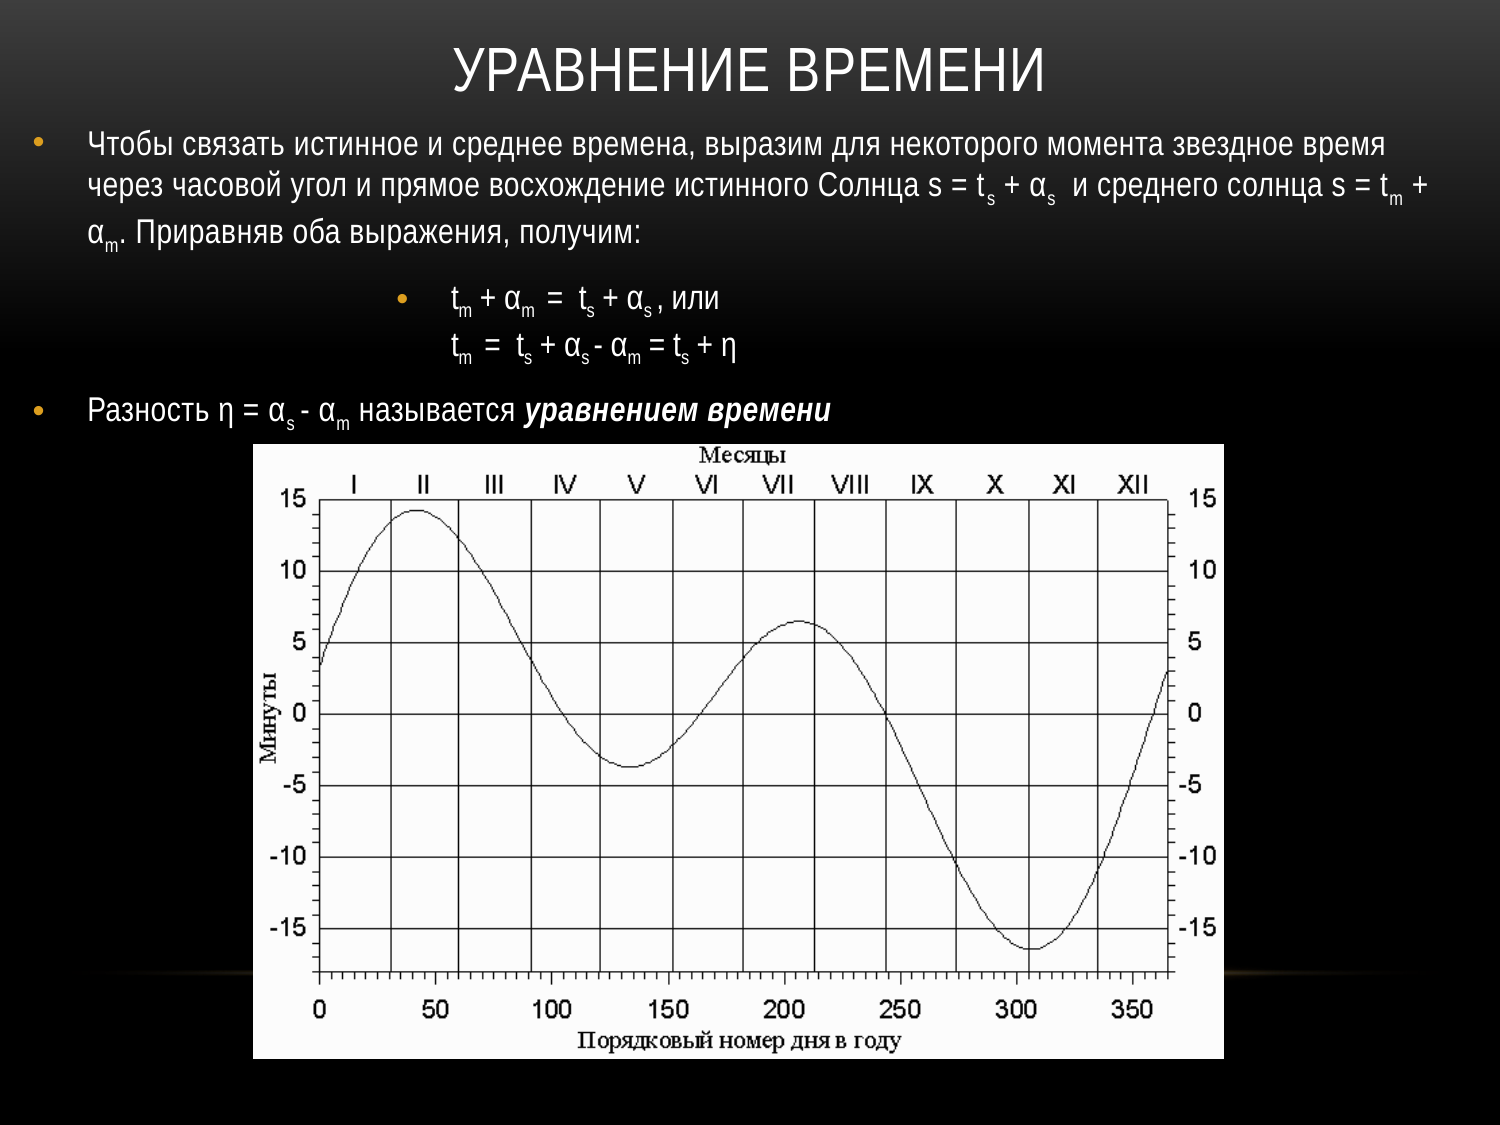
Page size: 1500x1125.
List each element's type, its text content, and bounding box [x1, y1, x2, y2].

list Чтобы связать истинное и среднее времена, выразим для некоторого момента звездное время через часовой угол и прямое восхождение истинного Солнца s = ts + αs и среднего солнца s = tm + αm. Приравняв оба выражения, получим: tm + αm = ts + αs , или tm = ts + αs - αm = ts + η Разность η = αs - αm называется уравнением времени [17, 113, 1483, 445]
picture [0, 0, 1500, 1125]
title Уравнение времени [99, 7, 1400, 112]
